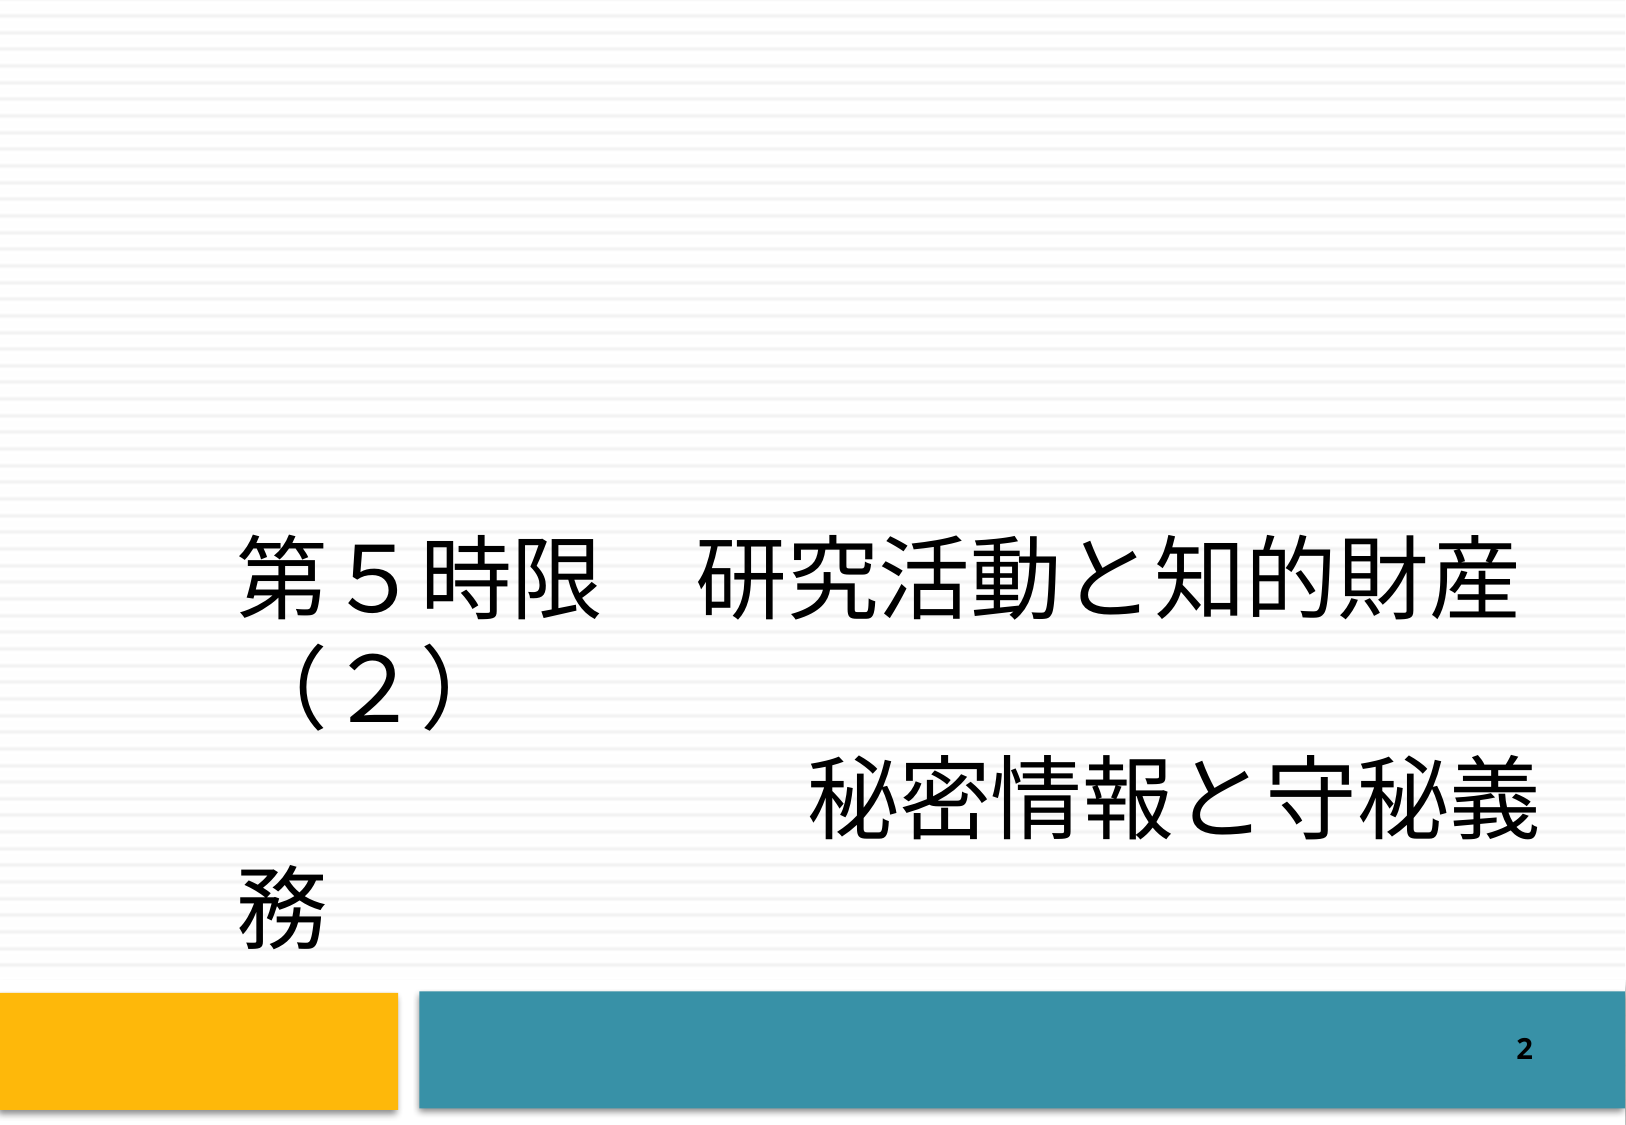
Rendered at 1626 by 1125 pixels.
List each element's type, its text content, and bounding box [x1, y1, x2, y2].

title 第５時限 研究活動と知的財産（２） 秘密情報と守秘義務 [221, 668, 1625, 969]
slide_number 2 [1450, 1018, 1600, 1082]
